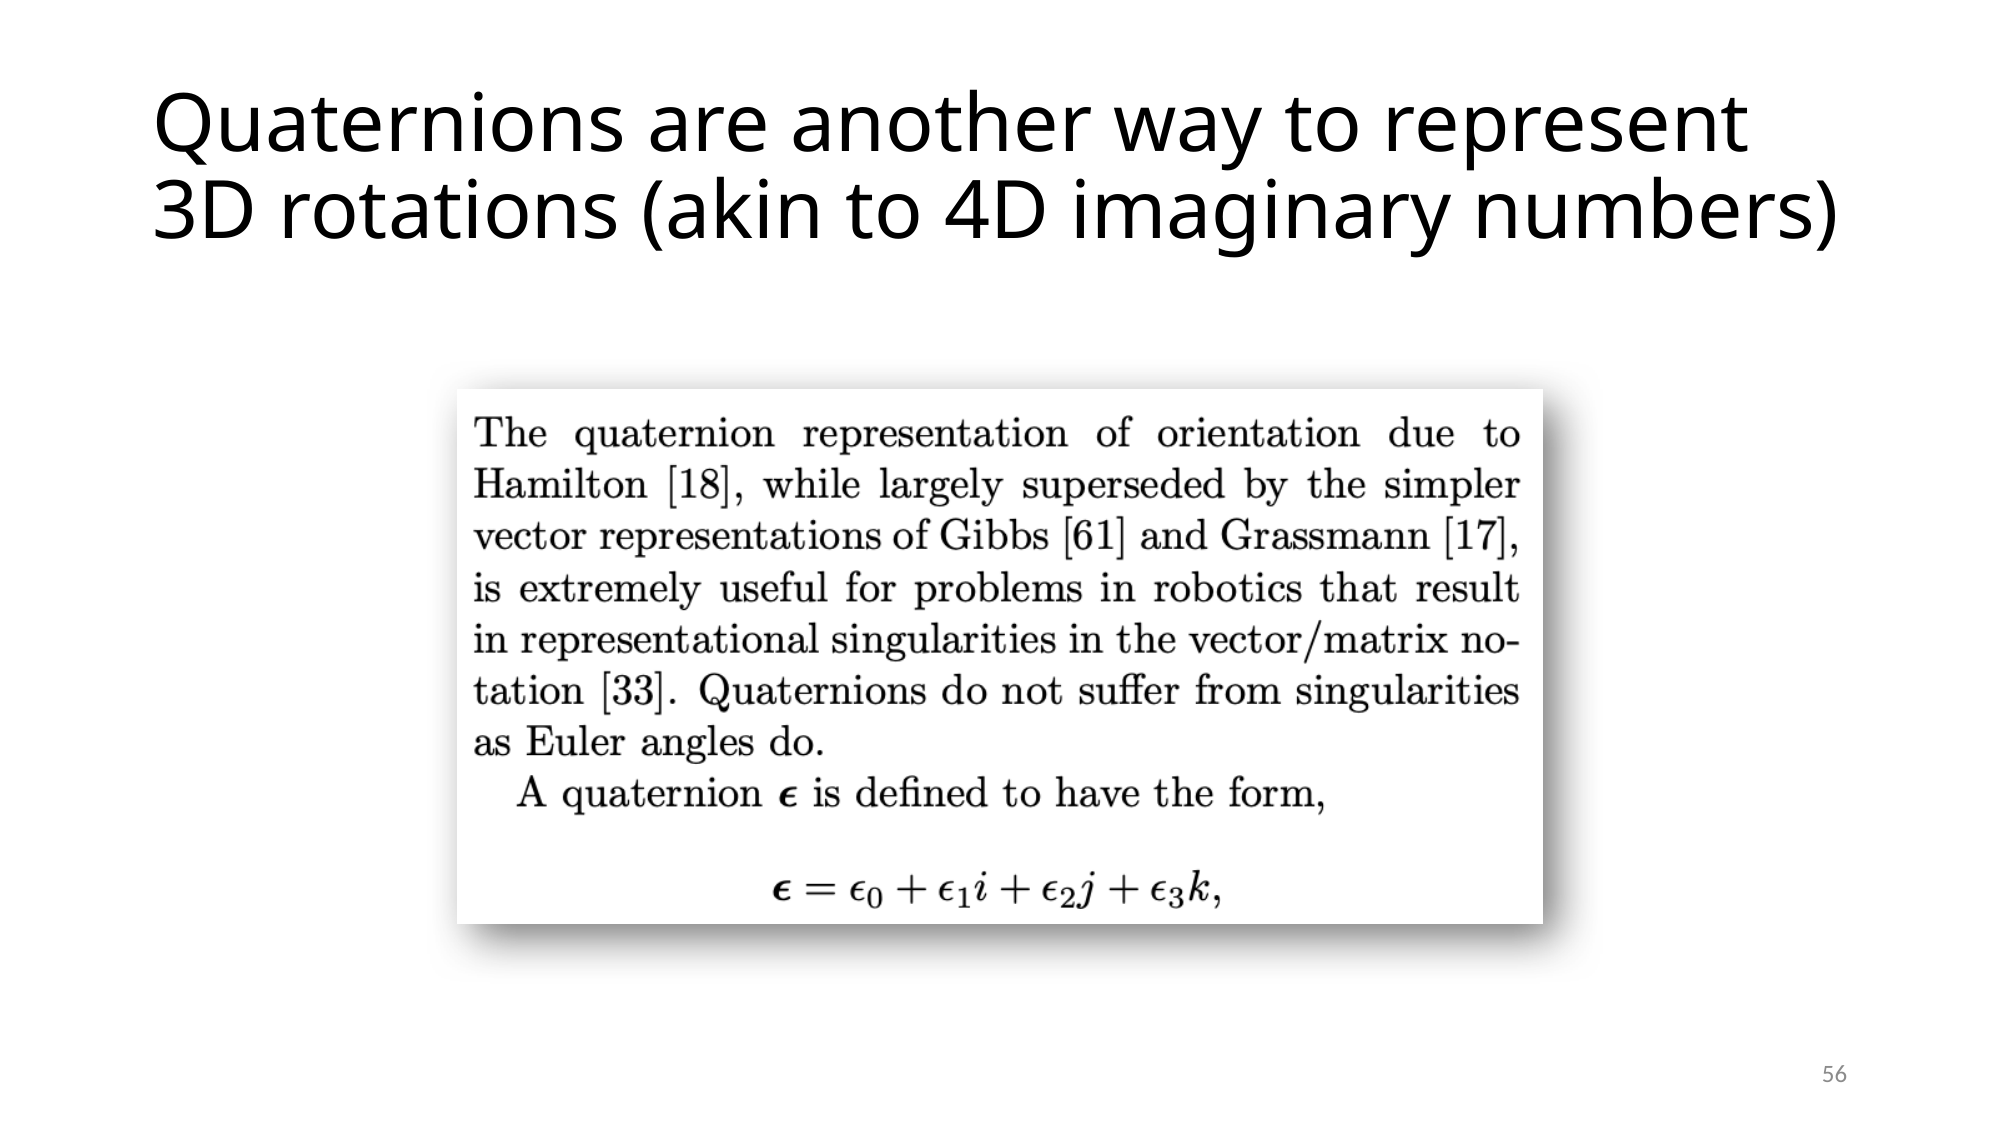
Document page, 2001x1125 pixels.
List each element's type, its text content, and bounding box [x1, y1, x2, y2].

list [457, 389, 1543, 924]
title Quaternions are another way to represent 3D rotations (akin to 4D imaginary numbers) [137, 59, 1863, 278]
slide_number 56 [1412, 1042, 1863, 1103]
